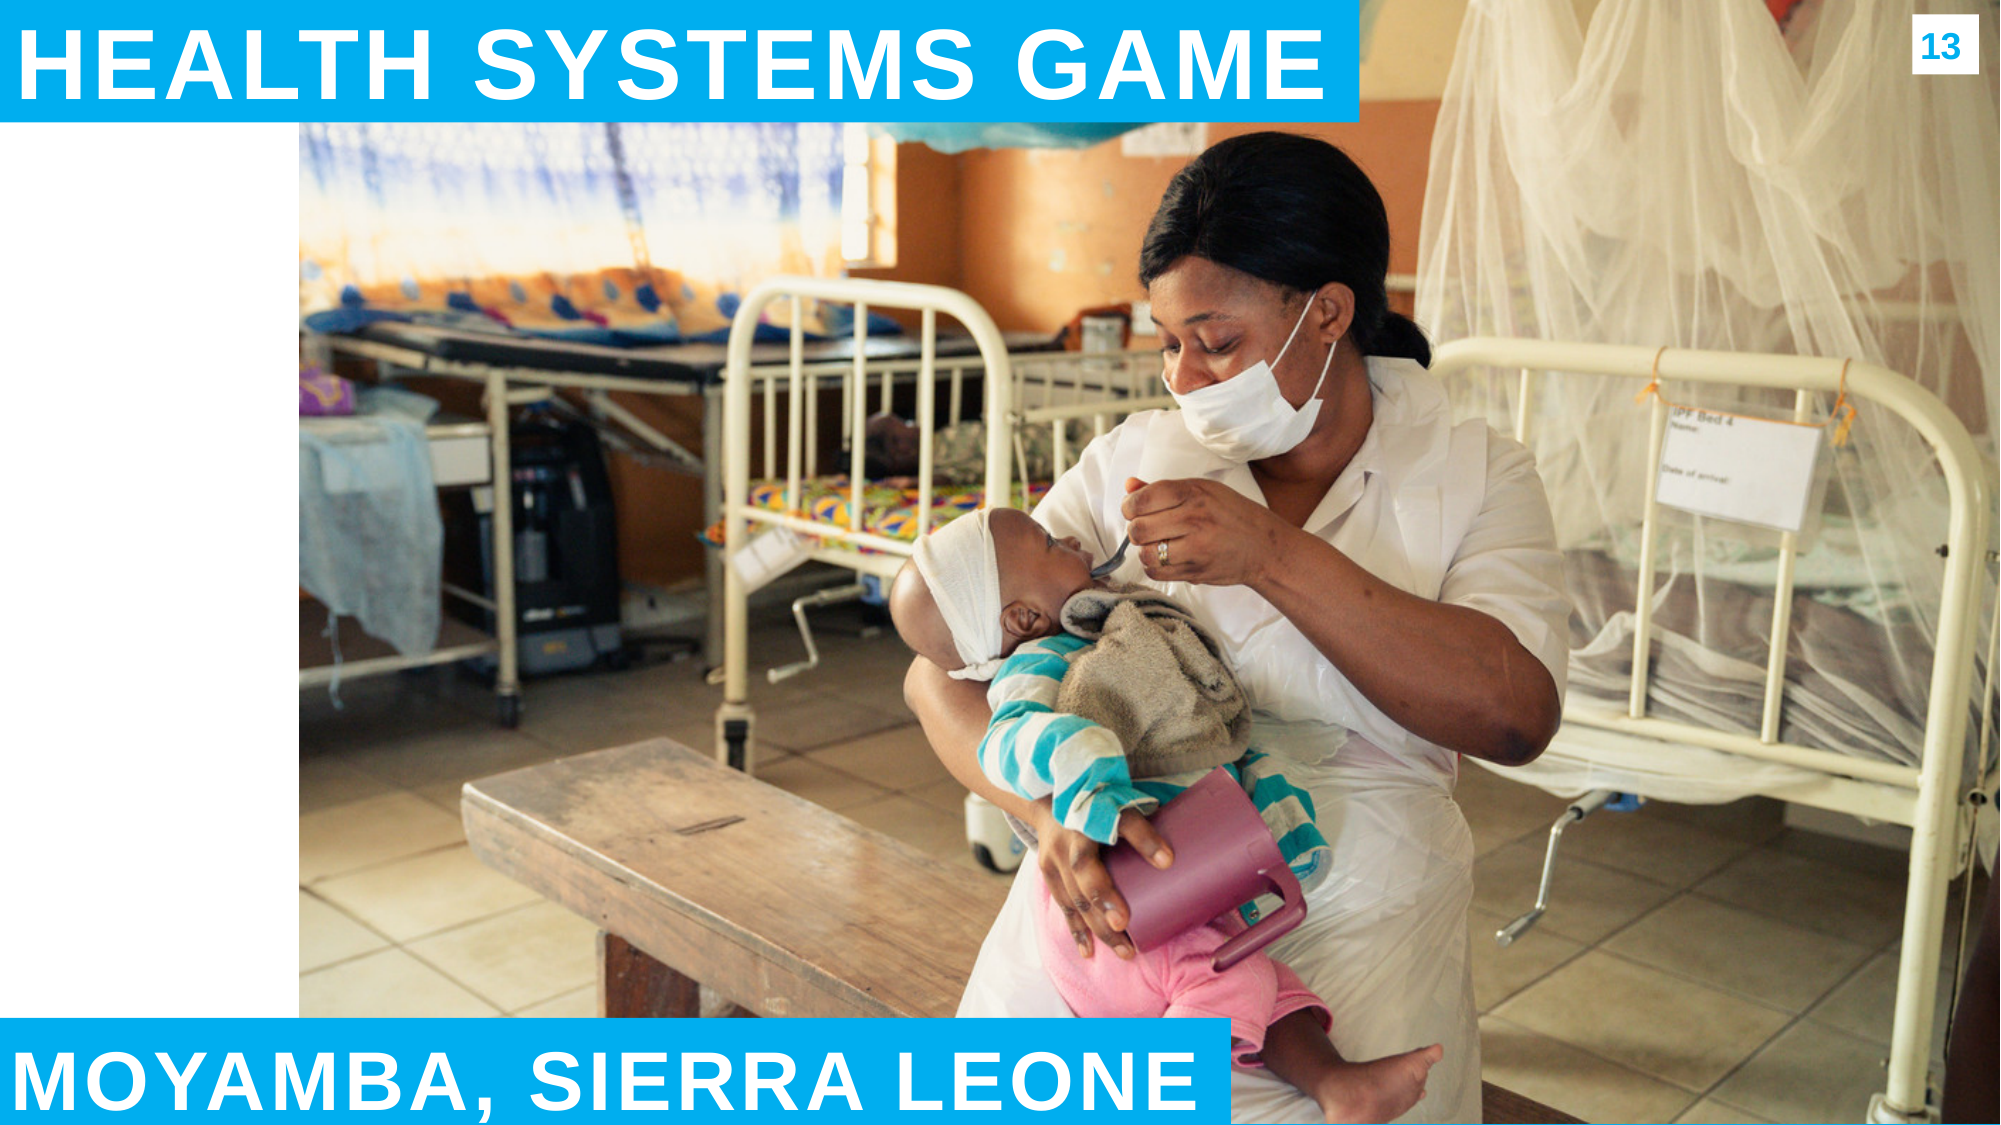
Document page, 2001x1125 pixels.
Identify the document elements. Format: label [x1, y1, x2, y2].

text_box [0, 1017, 1277, 1125]
picture [299, 0, 2000, 1123]
text_box [0, 0, 1501, 123]
